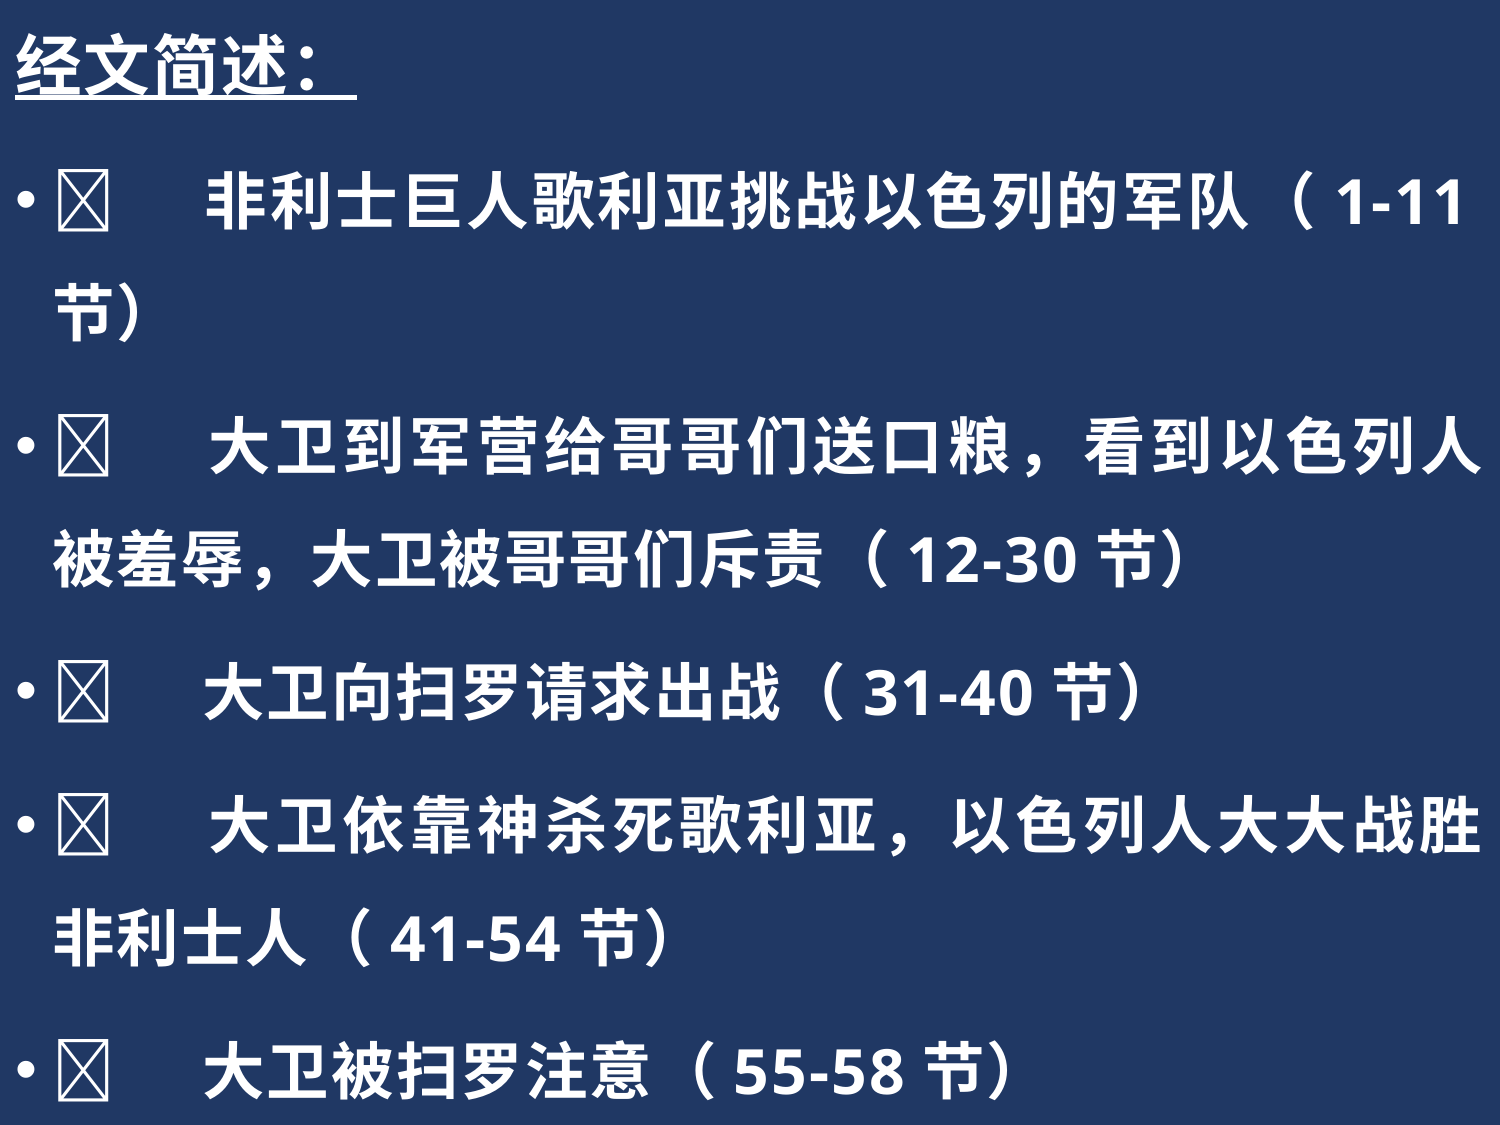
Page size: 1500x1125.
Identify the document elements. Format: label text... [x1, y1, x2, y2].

list 经文简述：  非利士巨人歌利亚挑战以色列的军队（1-11节）  大卫到军营给哥哥们送口粮，看到以色列人被羞辱，大卫被哥哥们斥责（12-30节）  大卫向扫罗请求出战（31-40节）  大卫依靠神杀死歌利亚，以色列人大大战胜非利士人（41-54节）  大卫被扫罗注意（55-58节） [0, 0, 1500, 1125]
